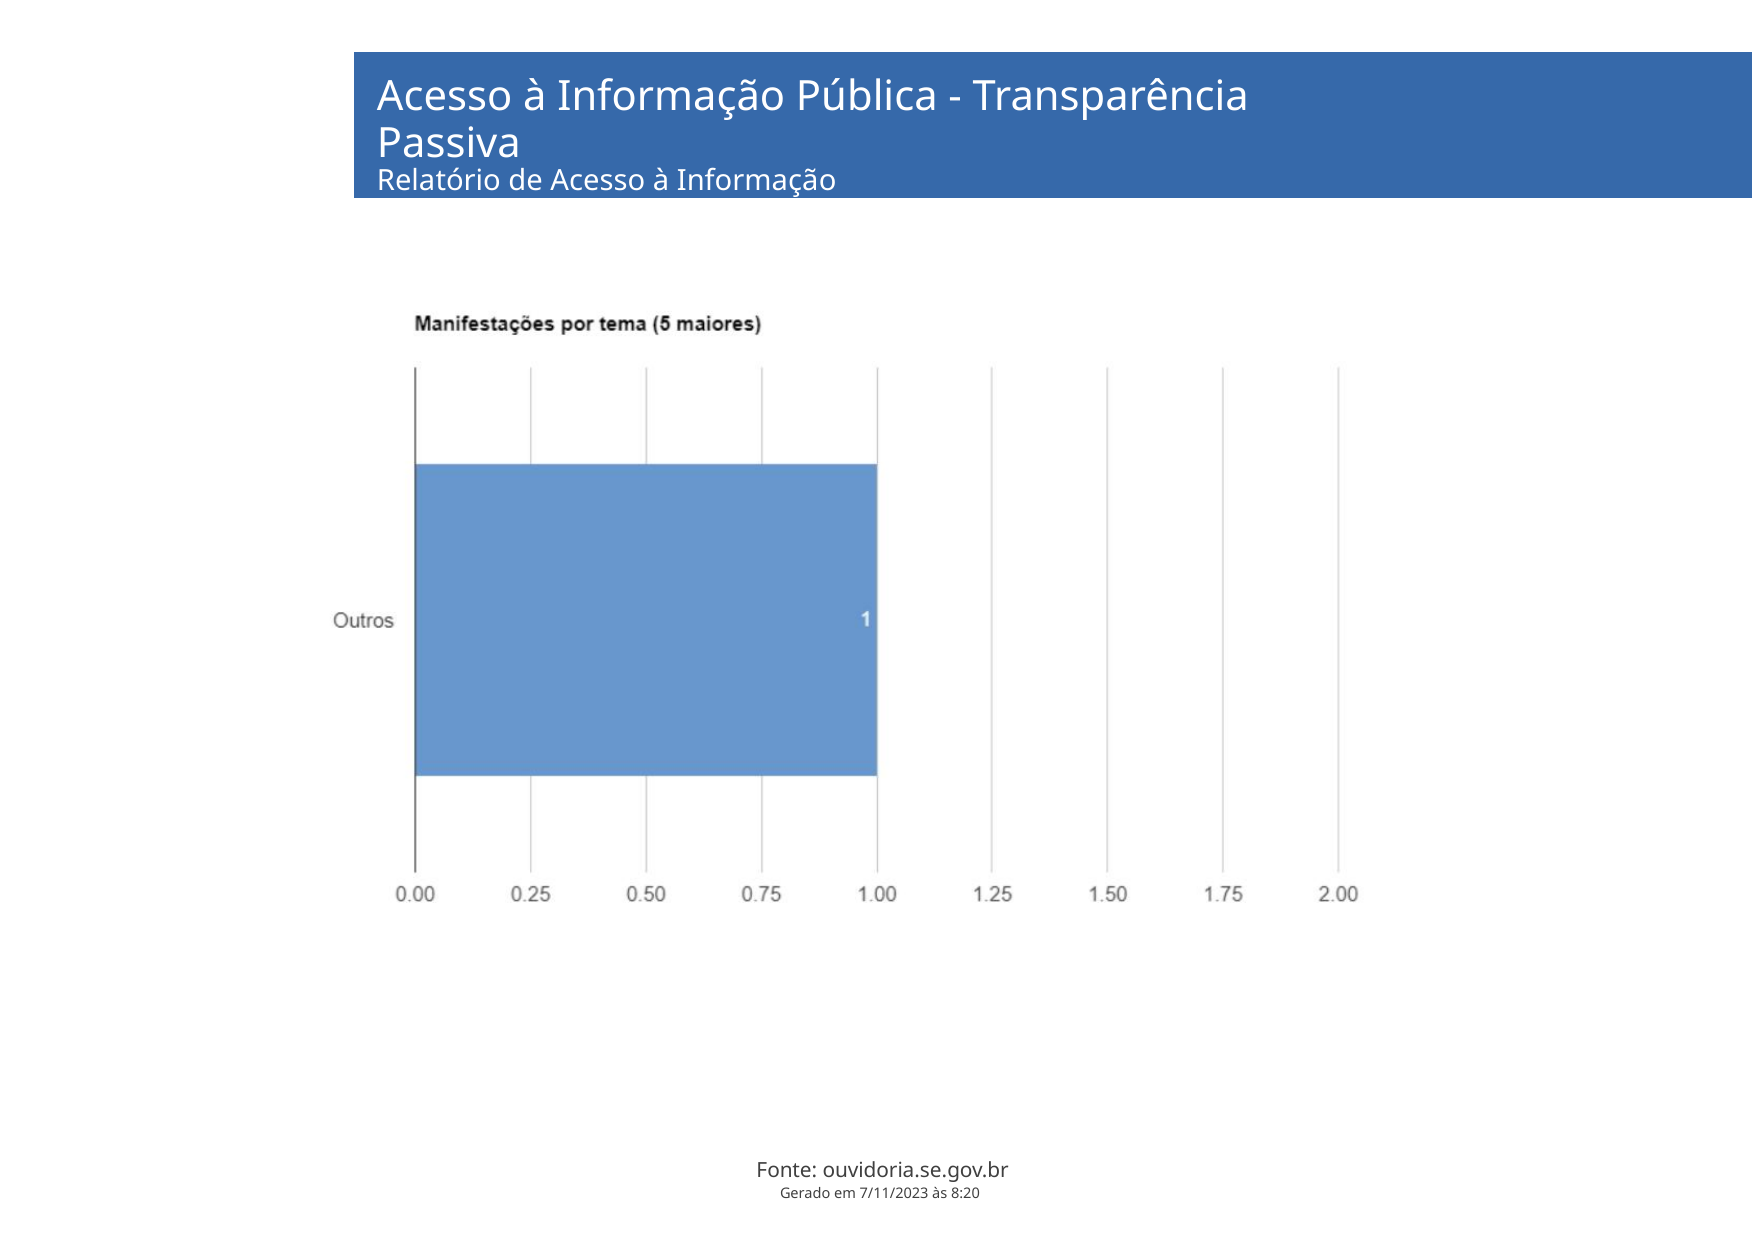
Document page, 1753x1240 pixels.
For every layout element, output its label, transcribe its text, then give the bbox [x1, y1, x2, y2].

text_box [354, 52, 1752, 198]
text_box Fonte: ouvidoria.se.gov.br [756, 1158, 1023, 1182]
text_box Acesso à Informação Pública - Transparência Passiva Relatório de Acesso à Informação SETUROutubro a Outubro de 2023 [376, 72, 1403, 228]
text_box Gerado em 7/11/2023 às 8:20 [780, 1184, 999, 1202]
text_box [155, 211, 1599, 1028]
